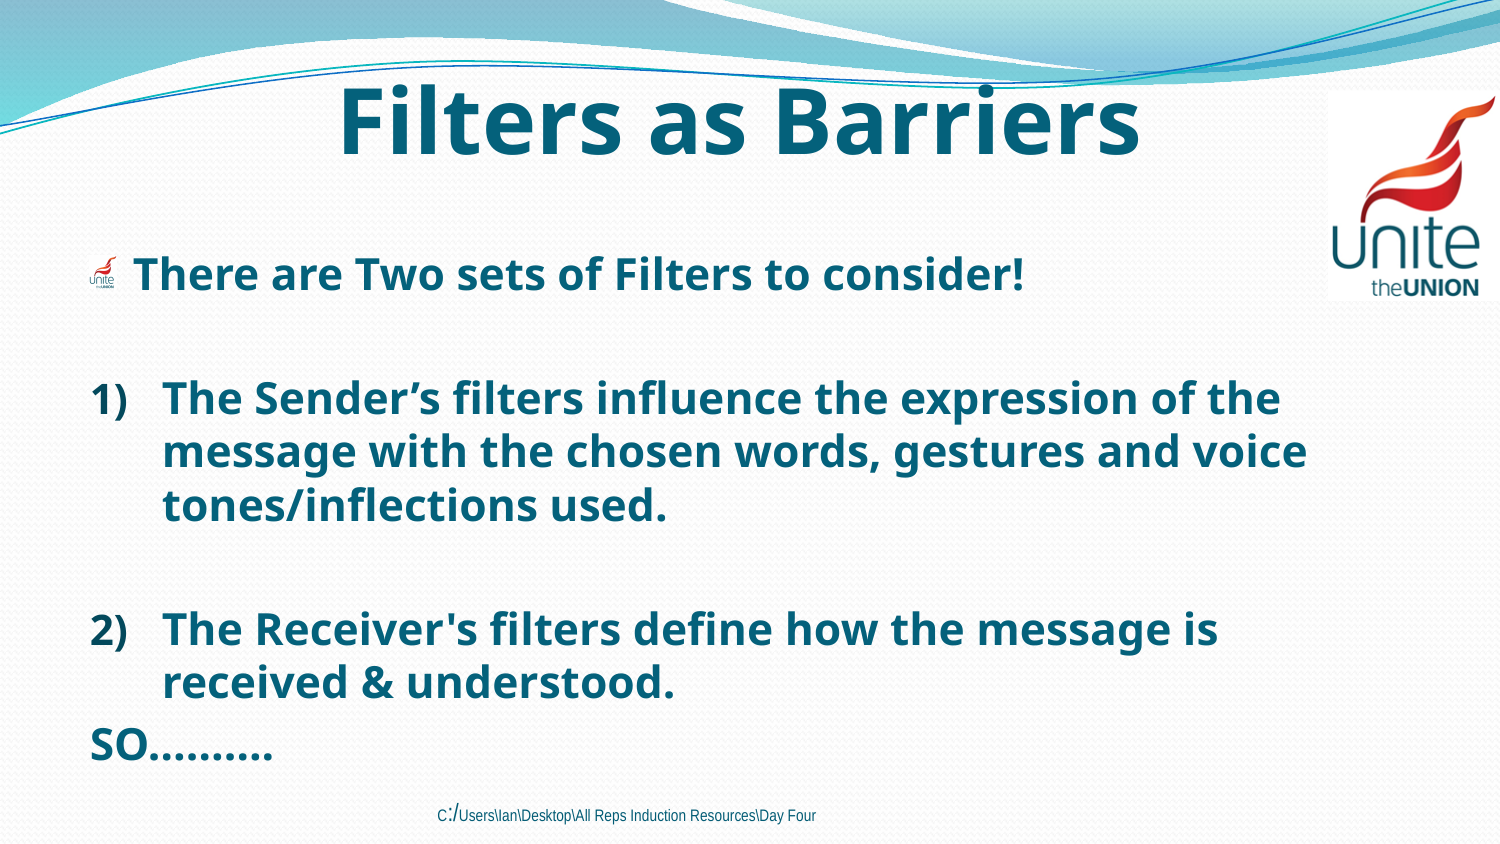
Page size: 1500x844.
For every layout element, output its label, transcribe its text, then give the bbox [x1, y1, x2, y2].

list There are Two sets of Filters to consider! The Sender’s filters influence the expression of the message with the chosen words, gestures and voice tones/inflections used. The Receiver's filters define how the message is received & understood. SO………. [75, 238, 1425, 779]
picture [89, 255, 117, 289]
picture [1328, 90, 1500, 301]
title Filters as Barriers [64, 32, 1415, 173]
footer C:/Users\Ian\Desktop\All Reps Induction Resources\Day Four [437, 782, 988, 827]
